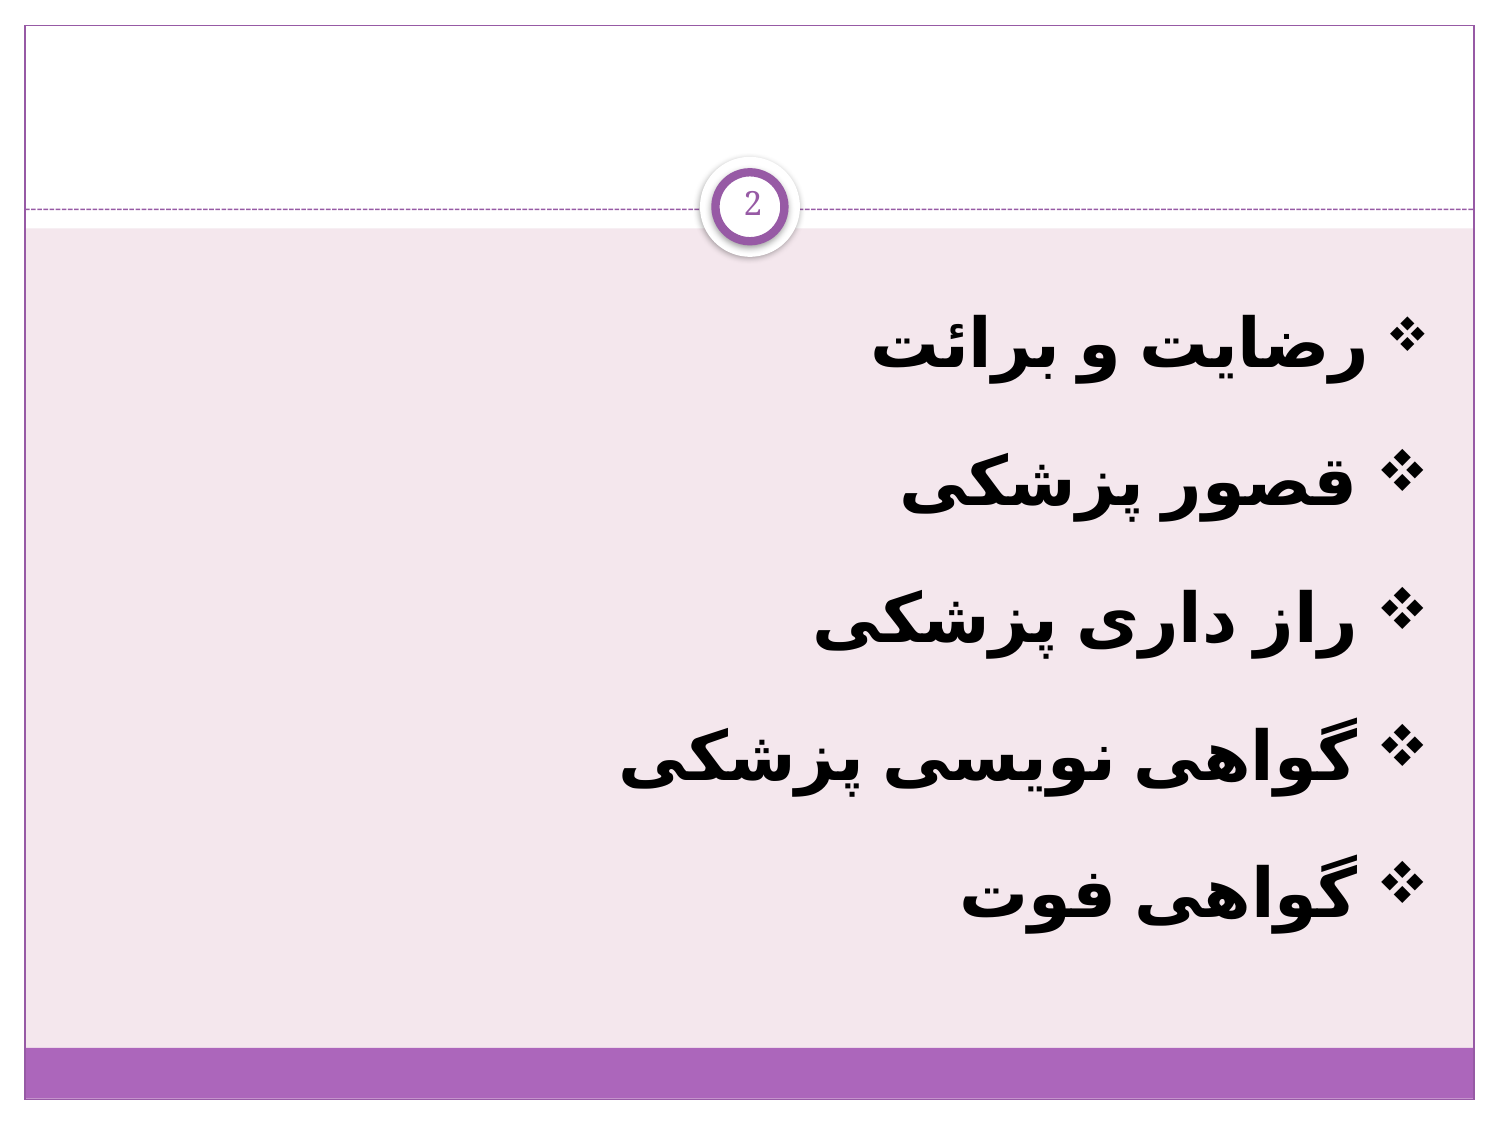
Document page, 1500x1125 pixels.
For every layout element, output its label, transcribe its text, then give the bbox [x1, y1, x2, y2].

list رضایت و برائت قصور پزشکی راز داری پزشکی گواهی نویسی پزشکی گواهی فوت [49, 250, 1445, 1001]
slide_number 2 [715, 168, 791, 241]
